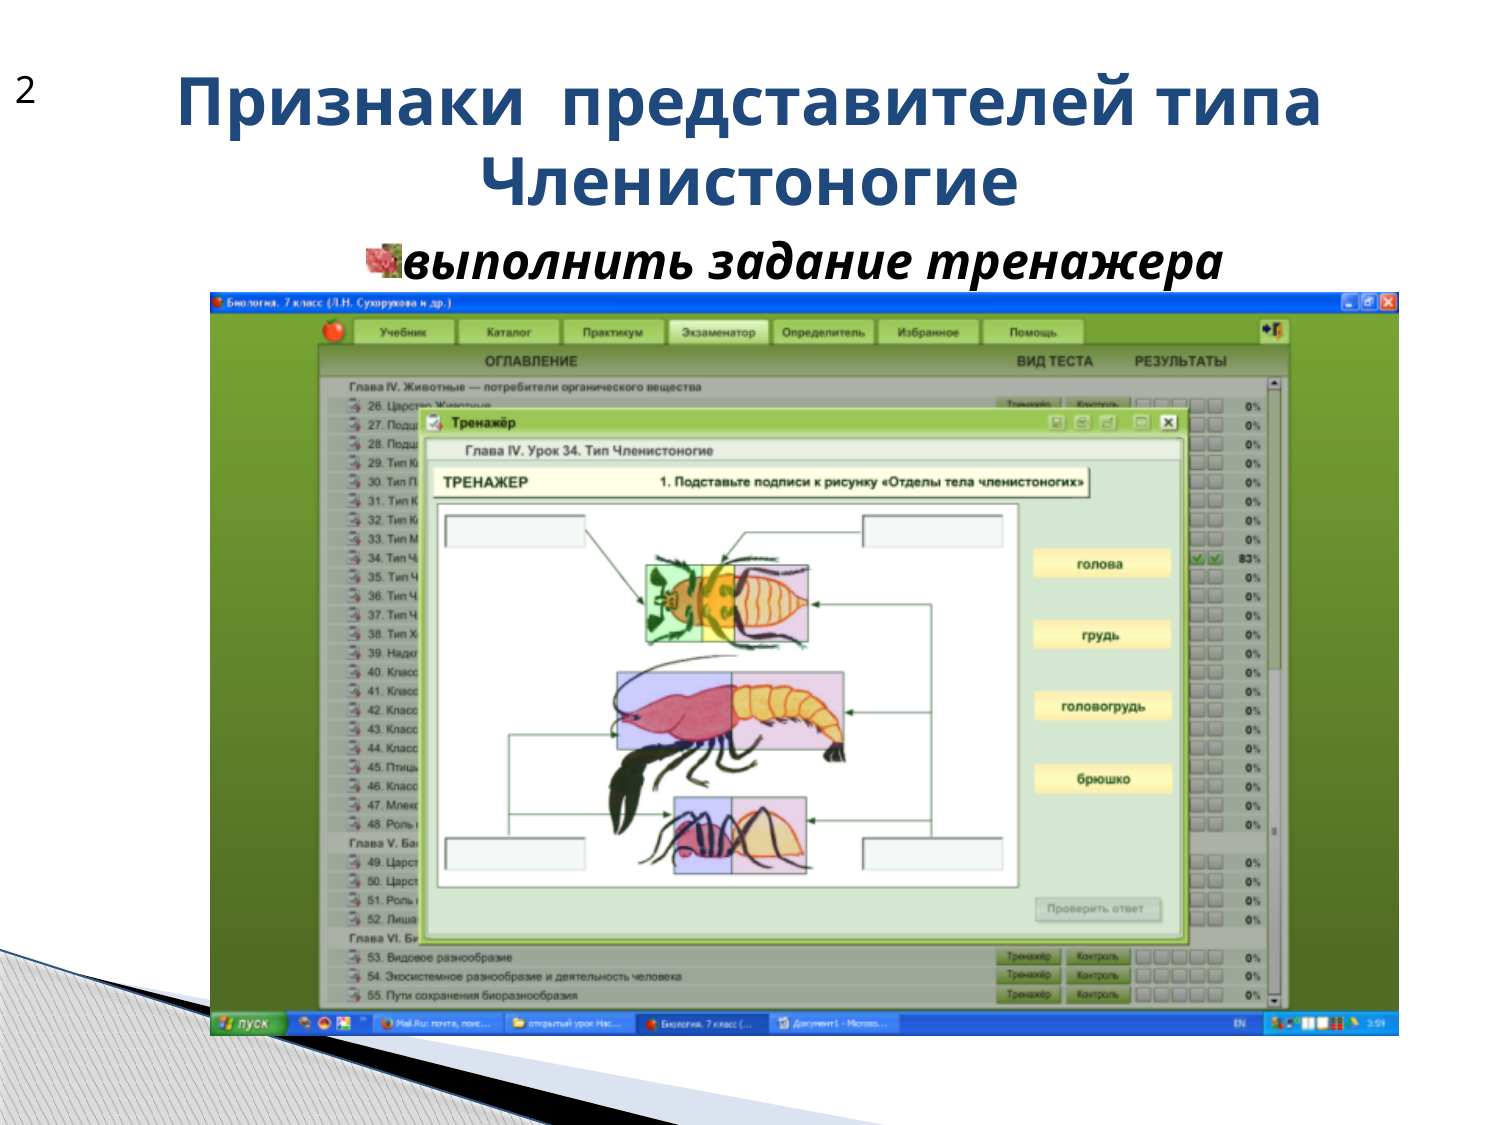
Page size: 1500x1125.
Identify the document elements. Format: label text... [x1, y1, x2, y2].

text_box выполнить задание тренажера [105, 222, 1500, 298]
text_box 2 [0, 58, 106, 119]
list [210, 292, 1400, 1036]
title Признаки представителей типа Членистоногие [75, 45, 1425, 233]
picture [366, 242, 402, 278]
